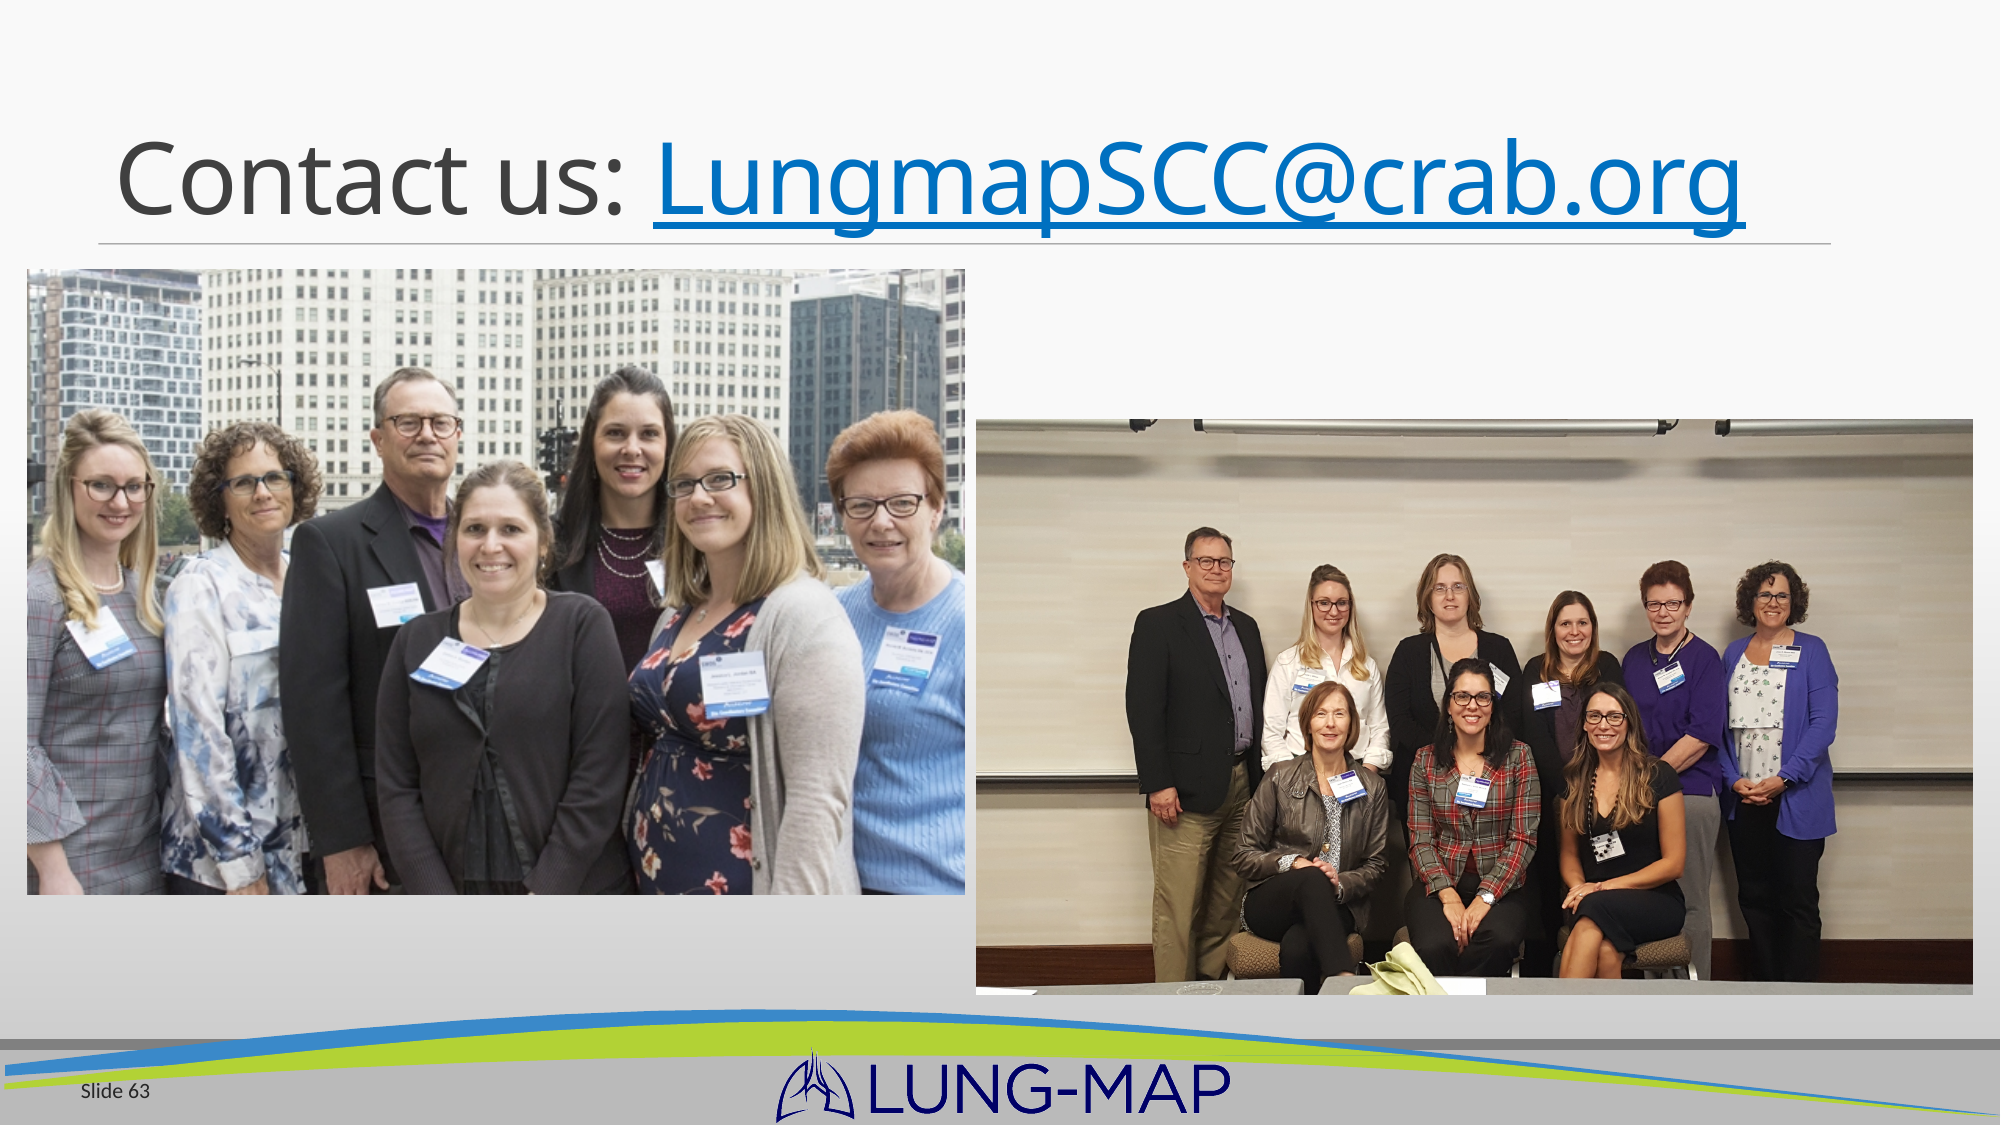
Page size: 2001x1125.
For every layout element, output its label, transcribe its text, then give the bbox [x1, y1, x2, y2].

picture [976, 418, 1973, 995]
slide_number Slide 63 [9, 1059, 166, 1120]
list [26, 268, 966, 895]
title Contact us: LungmapSCC@crab.org [99, 5, 1830, 245]
picture [578, 1041, 1422, 1125]
